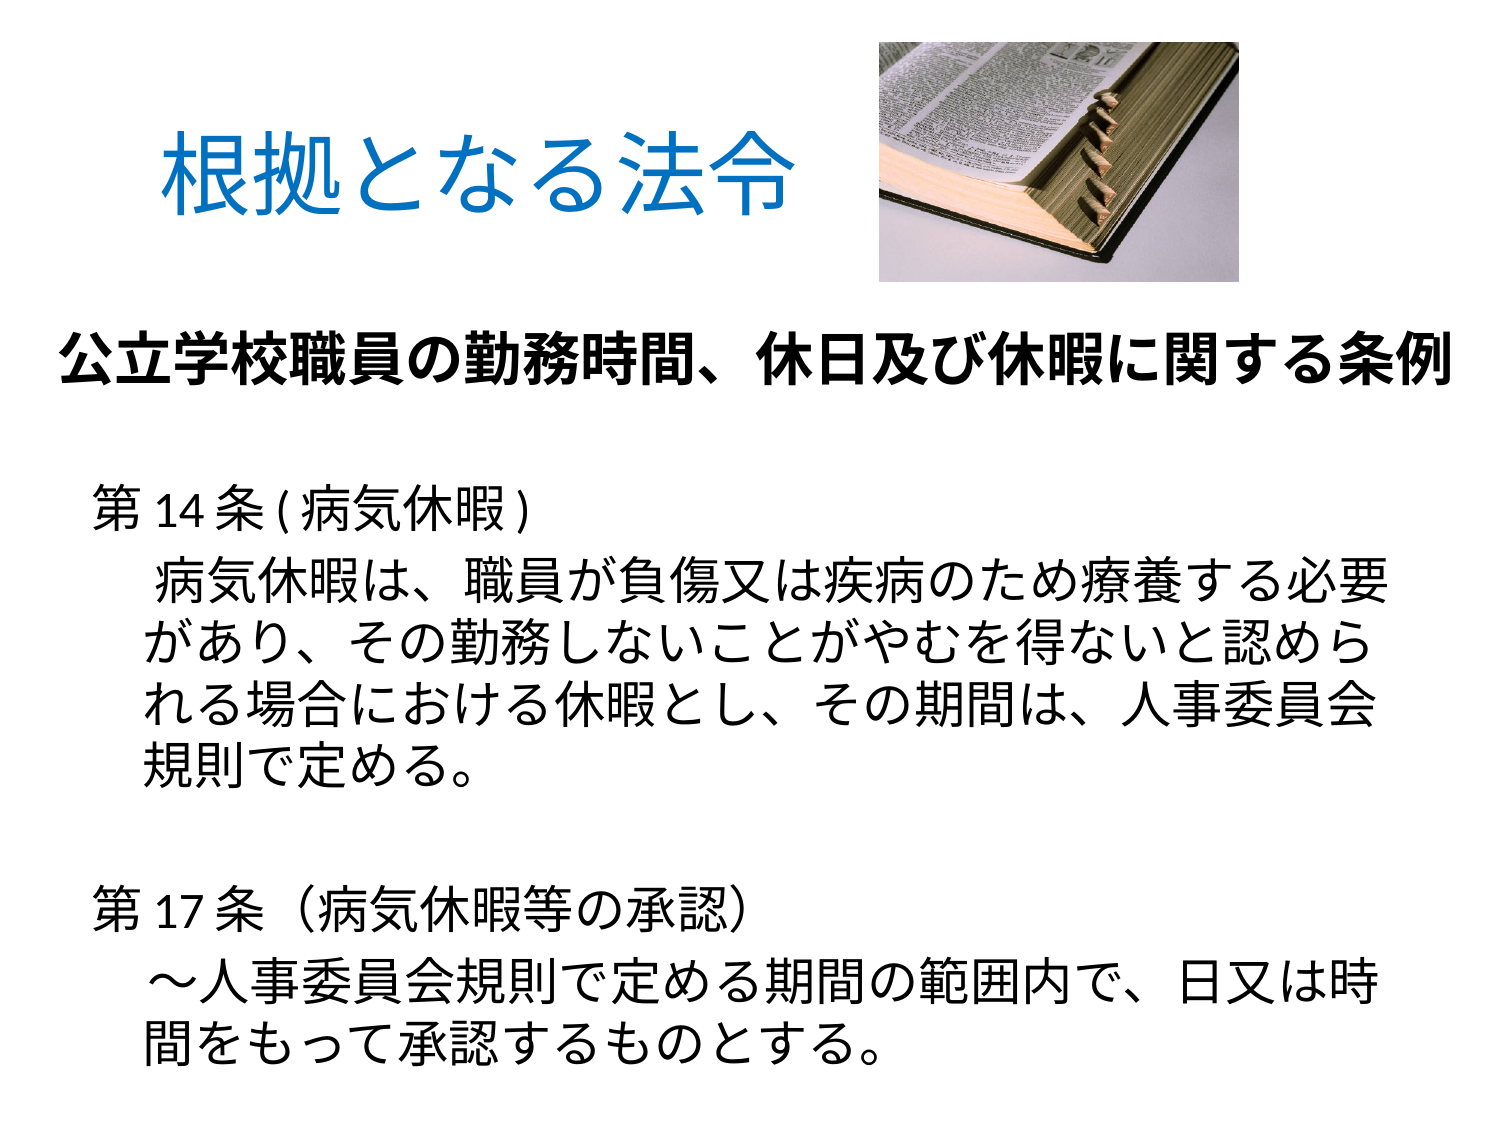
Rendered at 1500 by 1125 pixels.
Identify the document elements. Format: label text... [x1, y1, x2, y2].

list 第14条(病気休暇) 病気休暇は、職員が負傷又は疾病のため療養する必要があり、その勤務しないことがやむを得ないと認められる場合における休暇とし、その期間は、人事委員会規則で定める。 第17条（病気休暇等の承認） ～人事委員会規則で定める期間の範囲内で、日又は時間をもって承認するものとする。 [76, 445, 1427, 1081]
title 根拠となる法令 [76, 78, 874, 266]
text_box 公立学校職員の勤務時間、休日及び休暇に関する条例 [41, 314, 1500, 445]
picture [879, 42, 1240, 283]
